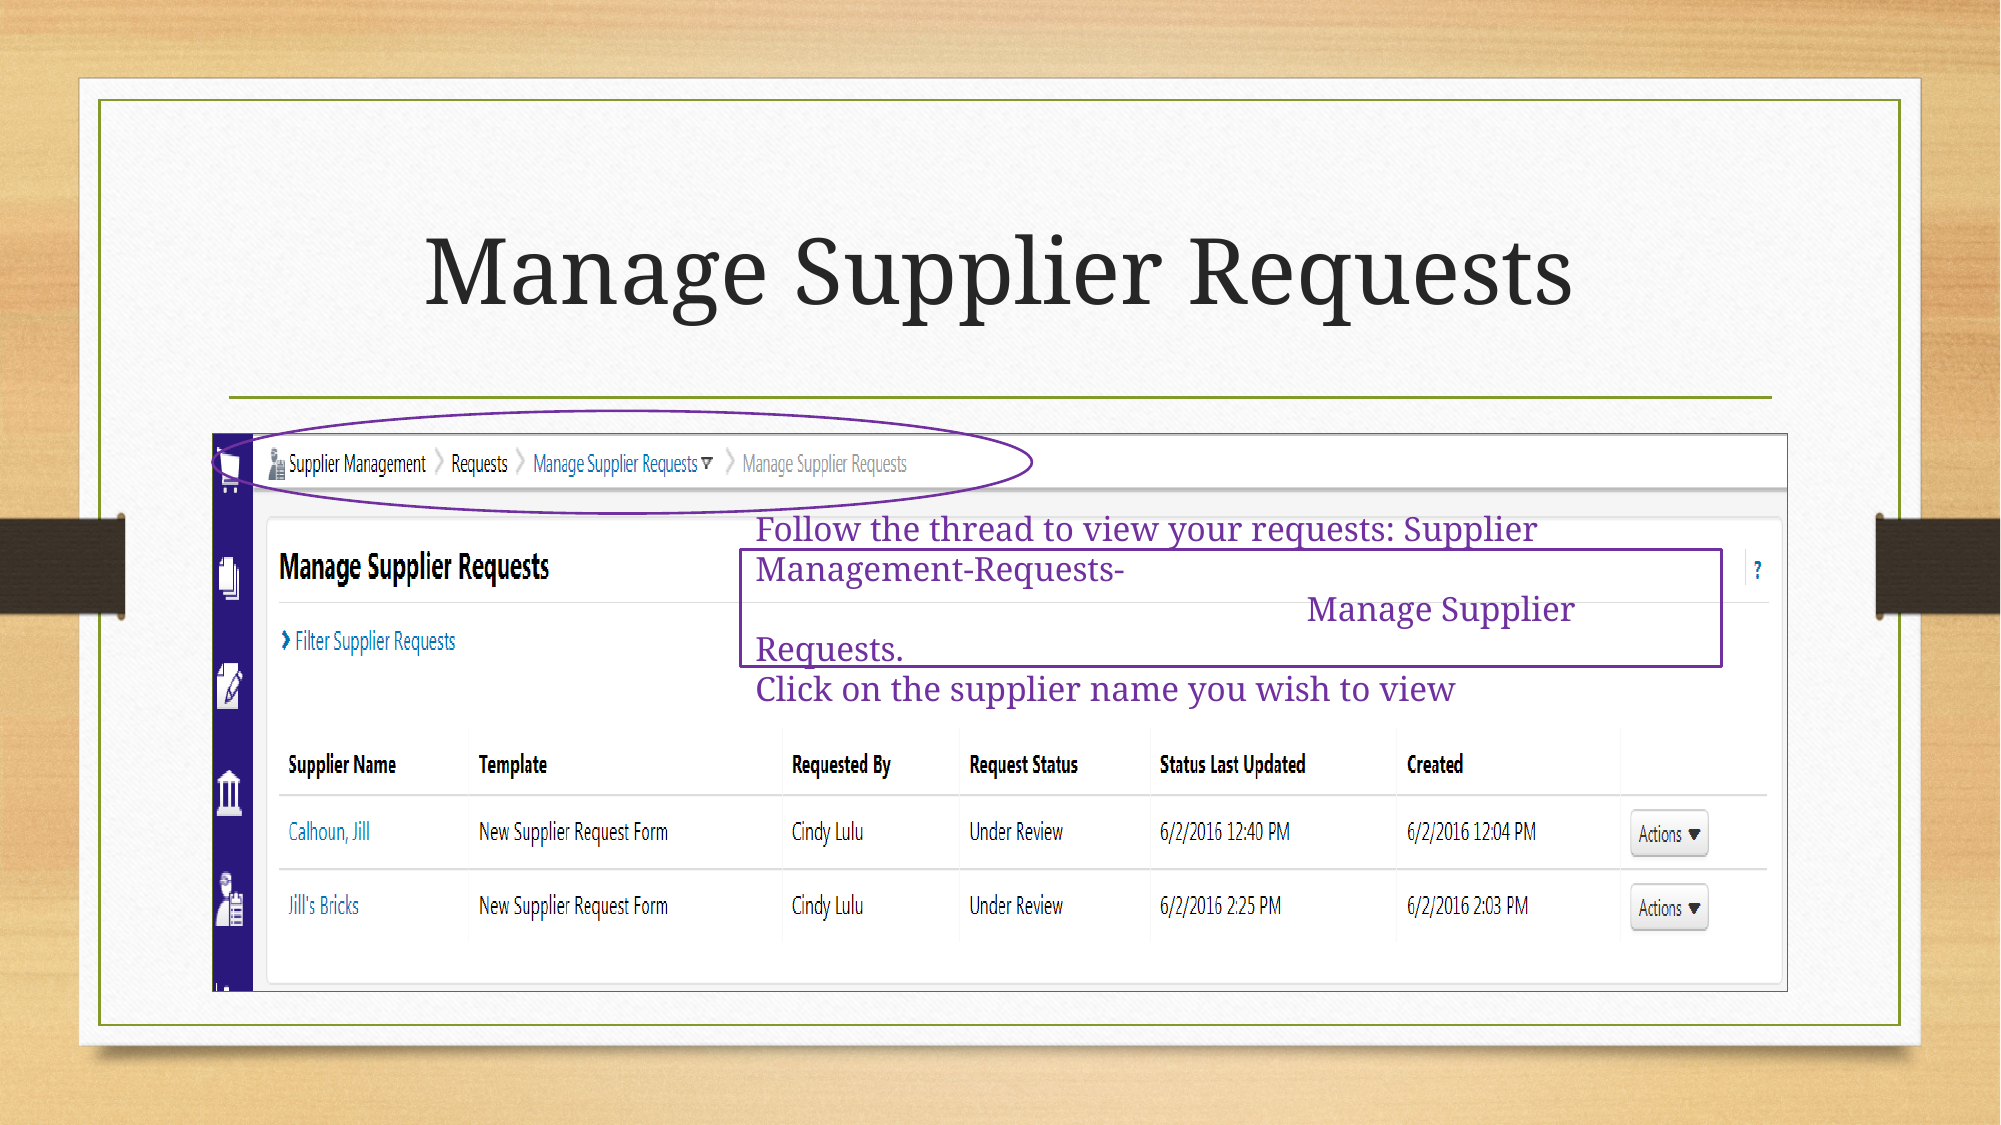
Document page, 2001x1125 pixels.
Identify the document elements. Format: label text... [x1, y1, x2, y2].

text_box [277, 409, 967, 433]
picture [0, 0, 2001, 1125]
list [212, 433, 1788, 992]
title Manage Supplier Requests [212, 161, 1788, 375]
